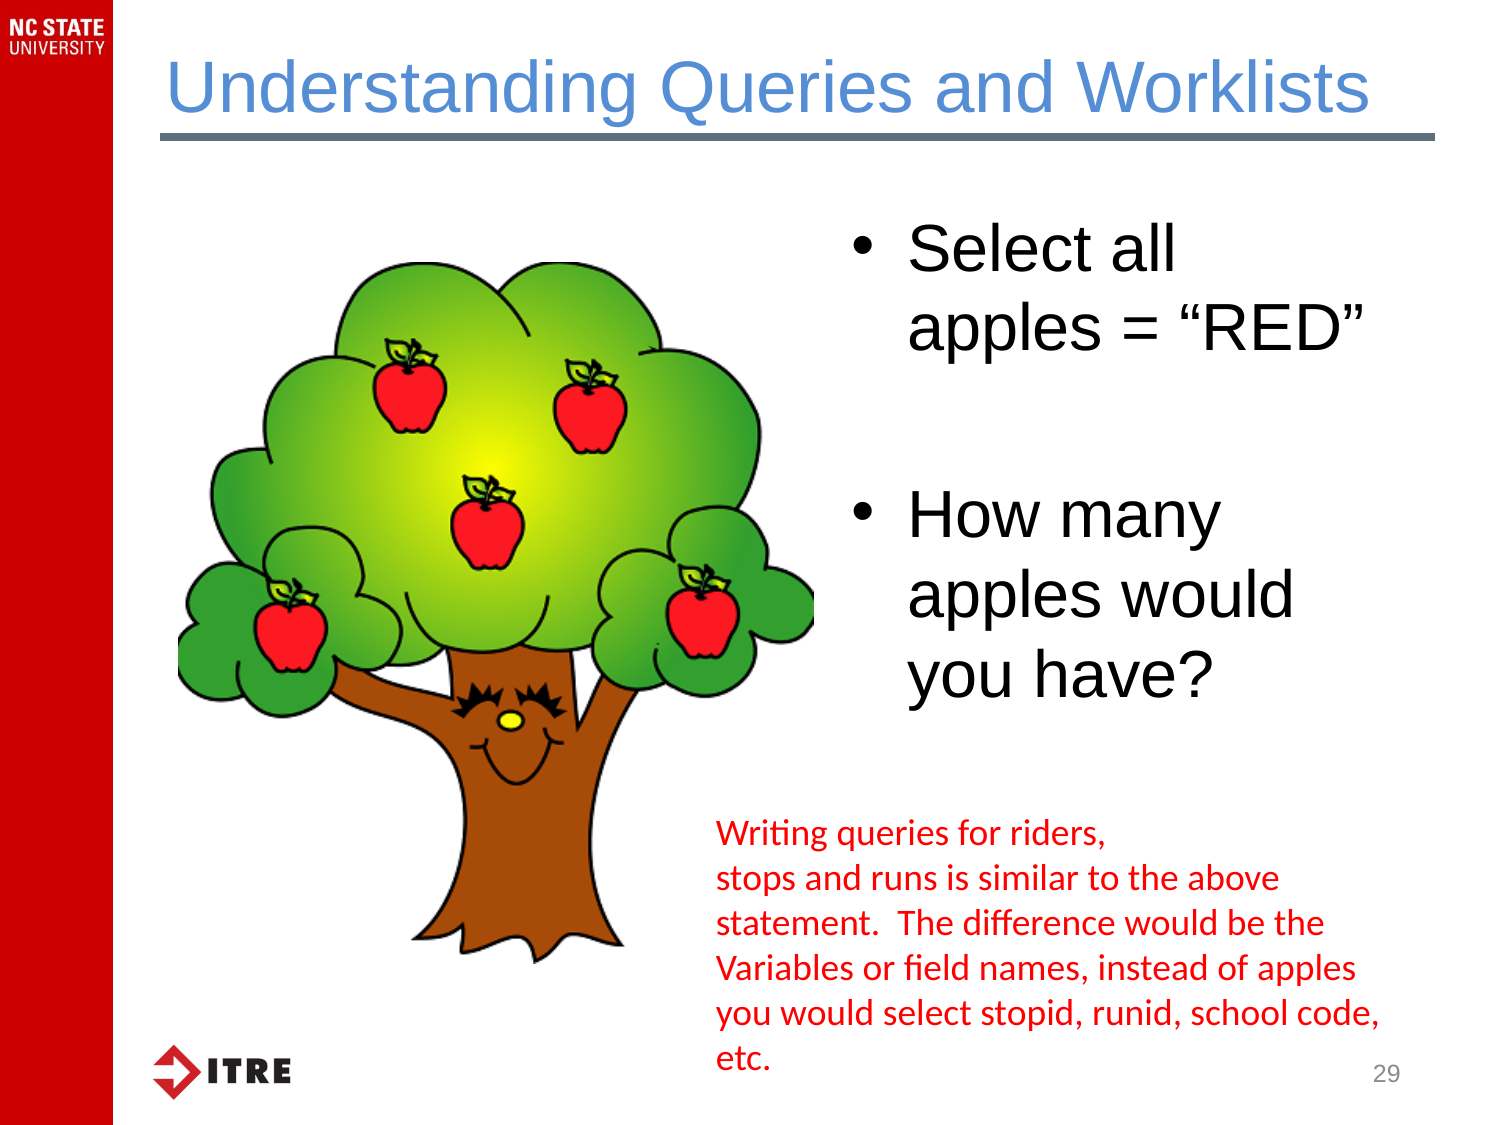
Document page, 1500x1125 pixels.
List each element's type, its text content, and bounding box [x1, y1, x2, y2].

list Select all apples = “RED” How many apples would you have? [836, 196, 1405, 800]
text_box Writing queries for riders, stops and runs is similar to the above statement. The difference would be the Variables or field names, instead of apples you would select stopid, runid, school code, etc. [701, 800, 1405, 1086]
slide_number 29 [1116, 1042, 1416, 1103]
title Understanding Queries and Worklists [148, 35, 1389, 131]
picture [146, 1042, 297, 1102]
picture [0, 0, 113, 1125]
picture [178, 262, 814, 965]
